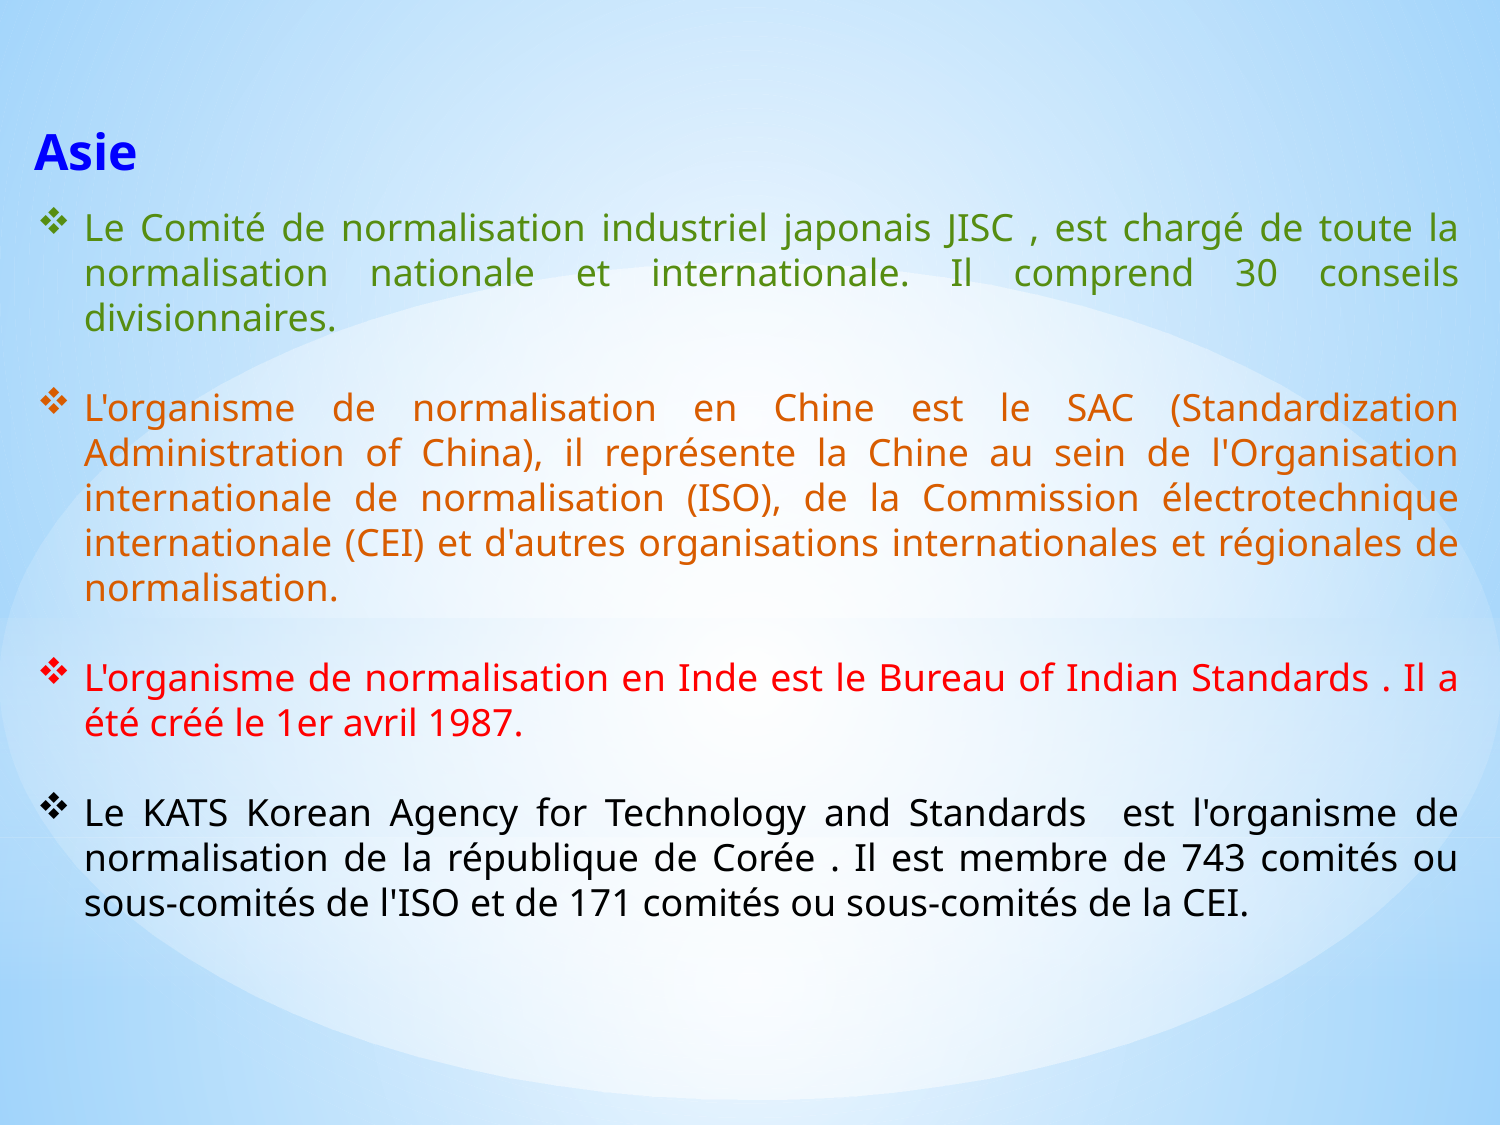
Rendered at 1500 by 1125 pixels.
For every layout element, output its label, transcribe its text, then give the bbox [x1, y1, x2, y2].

text_box Le Comité de normalisation industriel japonais JISC , est chargé de toute la normalisation nationale et internationale. Il comprend 30 conseils divisionnaires. L'organisme de normalisation en Chine est le SAC (Standardization Administration of China), il représente la Chine au sein de l'Organisation internationale de normalisation (ISO), de la Commission électrotechnique internationale (CEI) et d'autres organisations internationales et régionales de normalisation. L'organisme de normalisation en Inde est le Bureau of Indian Standards . Il a été créé le 1er avril 1987. Le KATS Korean Agency for Technology and Standards est l'organisme de normalisation de la république de Corée . Il est membre de 743 comités ou sous-comités de l'ISO et de 171 comités ou sous-comités de la CEI. [22, 196, 1476, 931]
text_box Asie [19, 112, 154, 188]
